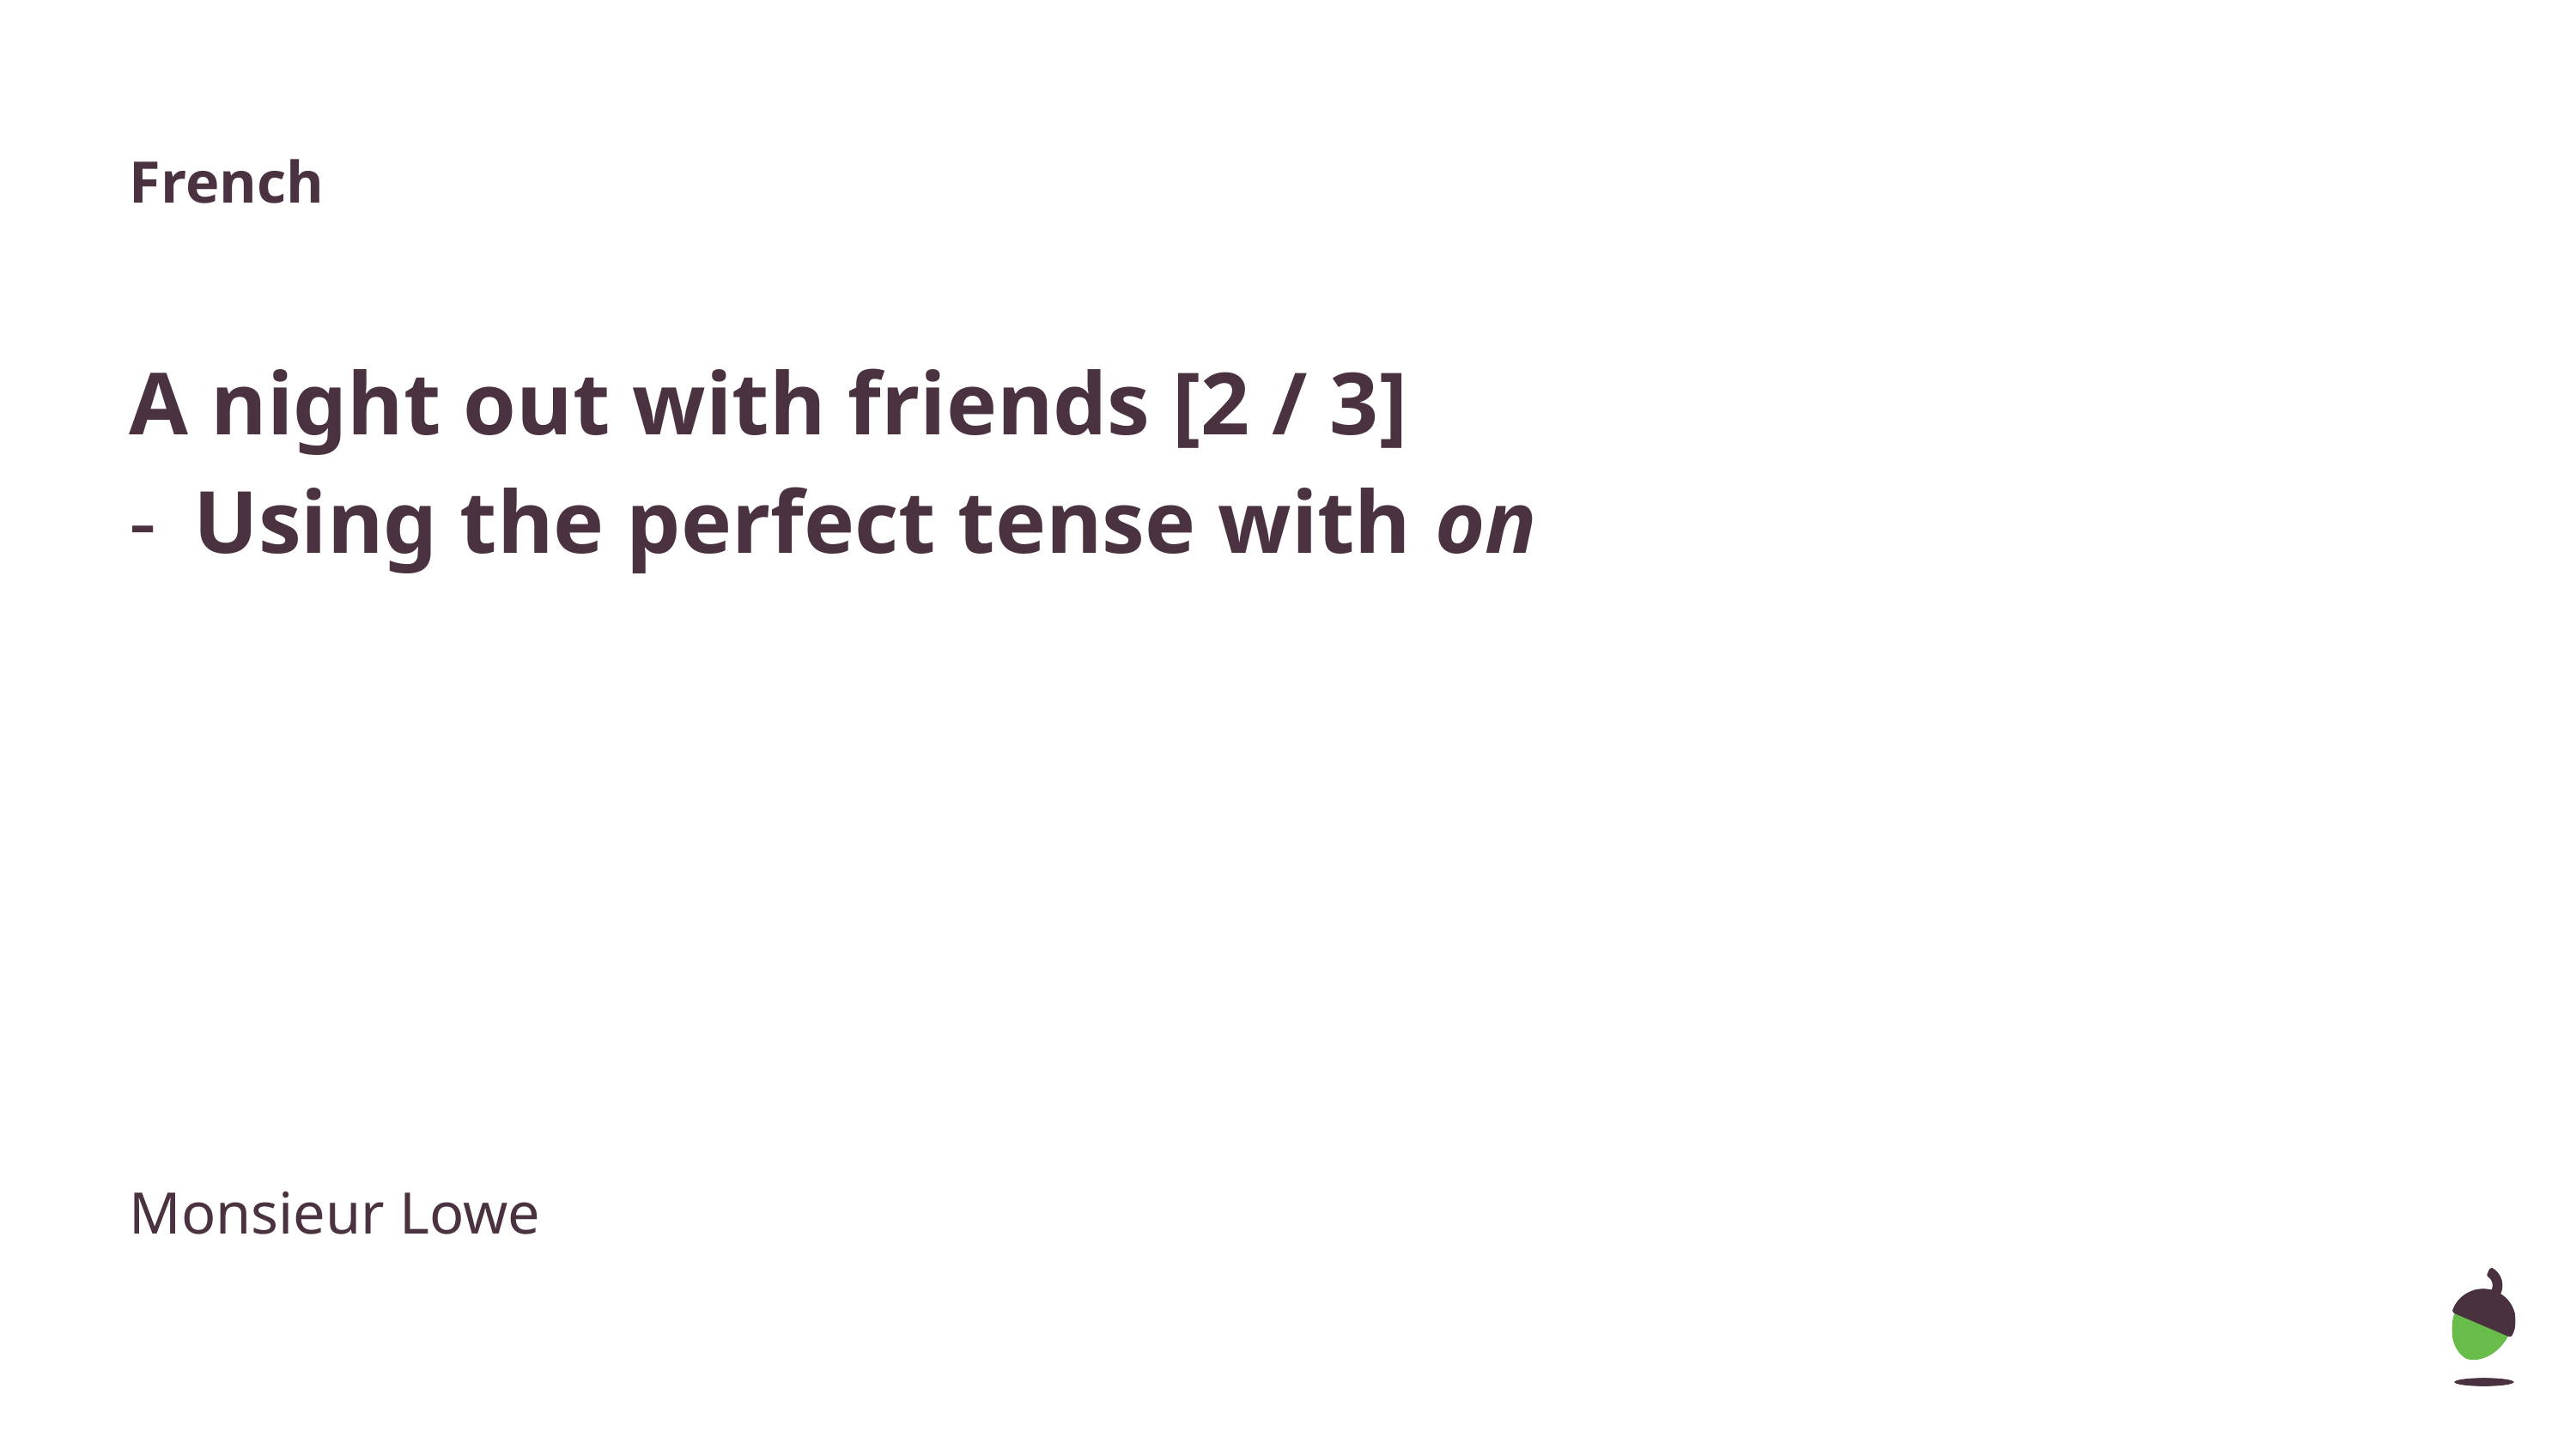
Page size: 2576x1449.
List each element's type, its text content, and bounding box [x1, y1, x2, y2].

title A night out with friends [2 / 3] Using the perfect tense with on [129, 349, 2269, 858]
subtitle Monsieur Lowe [129, 1155, 1242, 1331]
picture [2451, 1268, 2516, 1386]
subtitle French [129, 124, 2447, 349]
